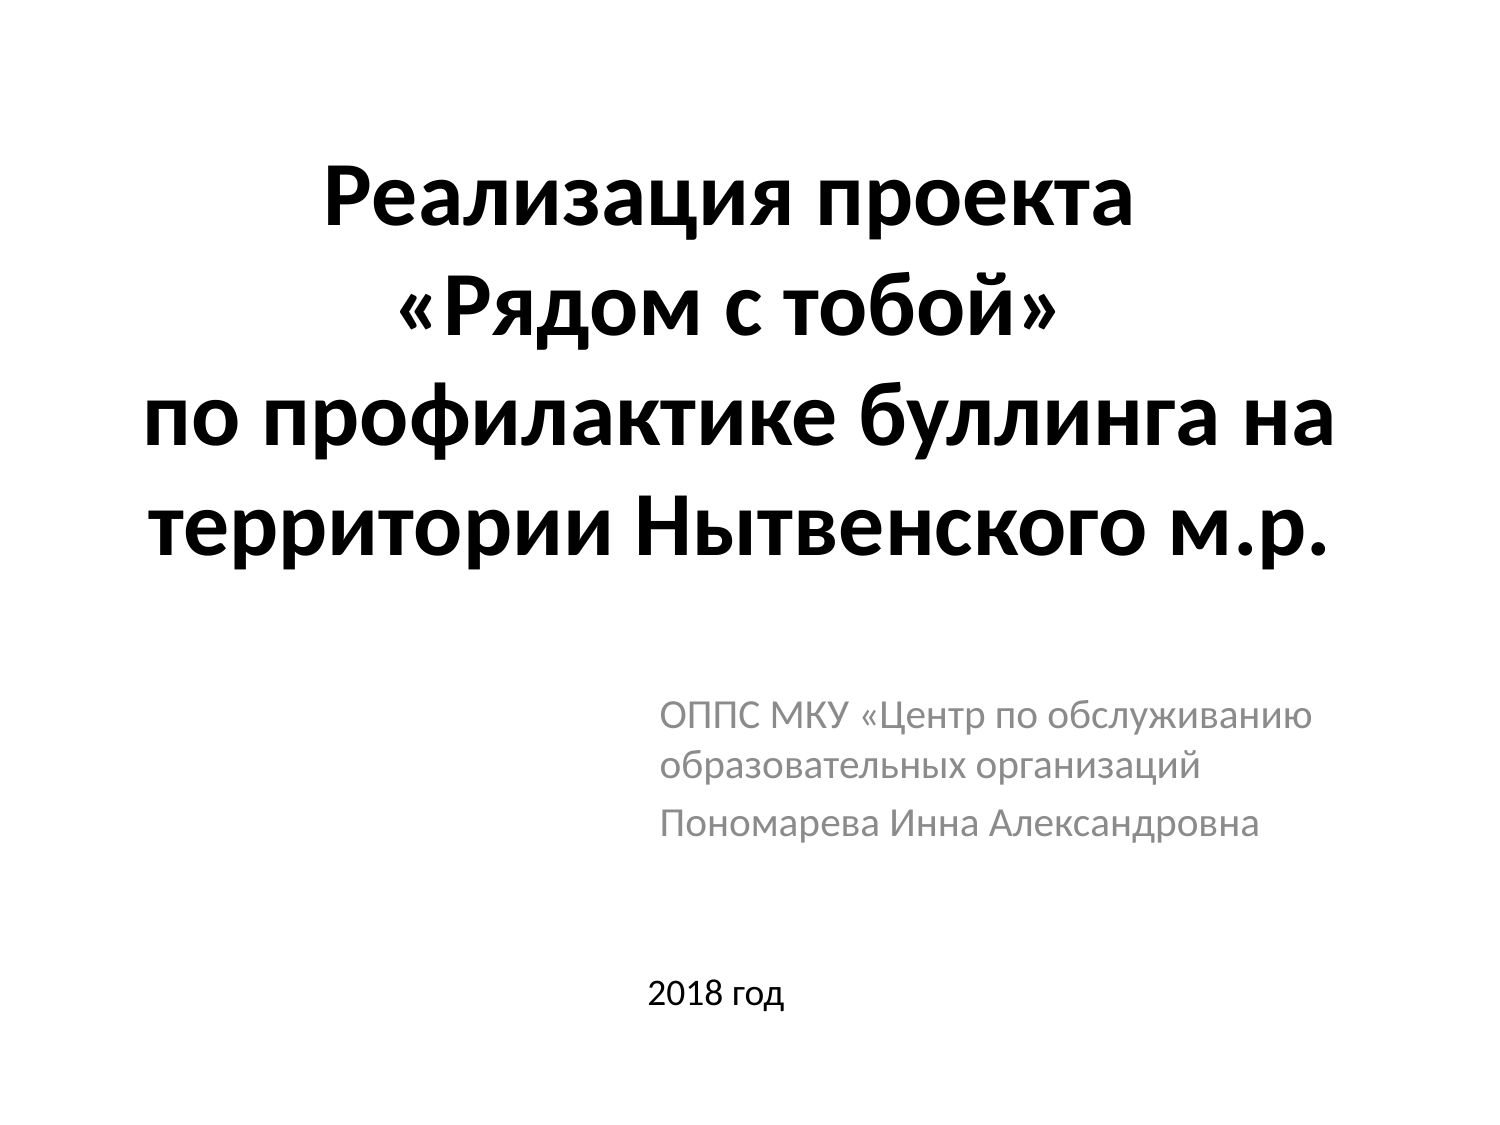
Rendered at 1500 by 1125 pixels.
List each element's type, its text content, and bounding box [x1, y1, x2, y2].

title Реализация проекта «Рядом с тобой» по профилактике буллинга на территории Нытвенского м.р. [93, 117, 1388, 591]
text_box 2018 год [632, 960, 950, 1021]
subtitle ОППС МКУ «Центр по обслуживанию образовательных организаций Пономарева Инна Александровна [644, 679, 1454, 856]
